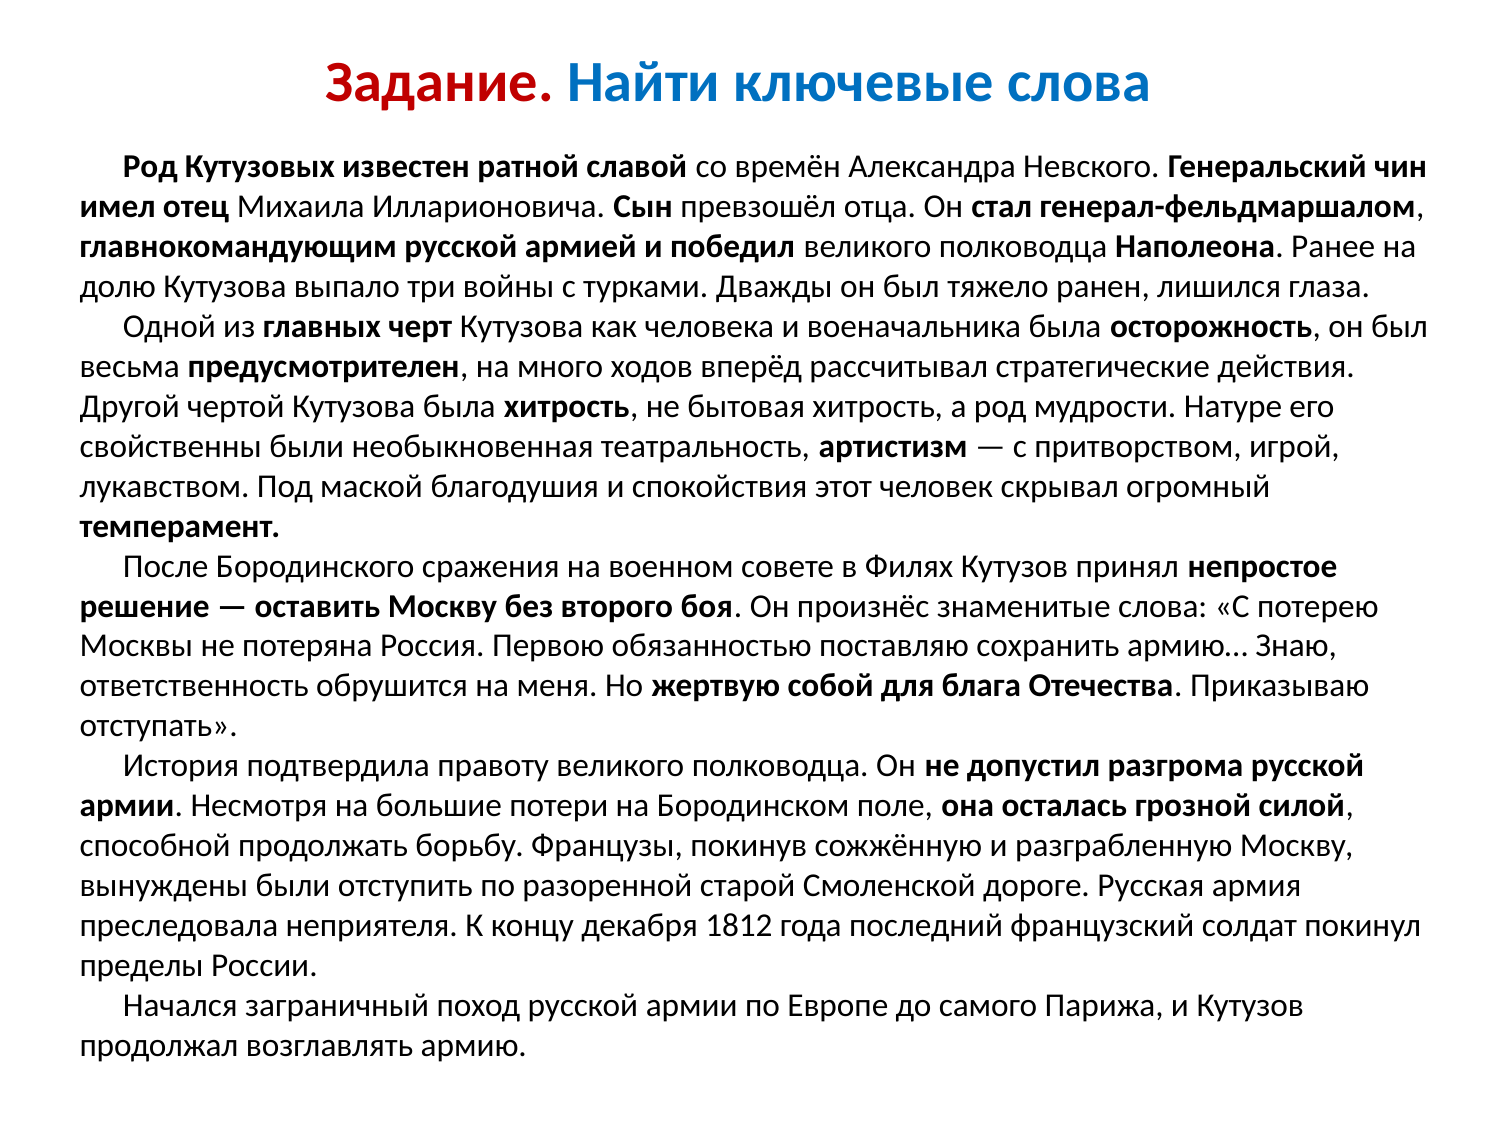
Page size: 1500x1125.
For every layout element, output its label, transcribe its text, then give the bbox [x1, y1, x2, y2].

text_box Род Кутузовых известен ратной славой со времён Александра Невского. Генеральский чин имел отец Михаила Илларионовича. Сын превзошёл отца. Он стал генерал-фельдмаршалом, главнокомандующим русской армией и победил великого полководца Наполеона. Ранее на долю Кутузова выпало три войны с турками. Дважды он был тяжело ранен, лишился глаза. Одной из главных черт Кутузова как человека и военачальника была осторожность, он был весьма предусмотрителен, на много ходов вперёд рассчитывал стратегические действия. Другой чертой Кутузова была хитрость, не бытовая хитрость, а род мудрости. Натуре его свойственны были необыкновенная театральность, артистизм — с притворством, игрой, лукавством. Под маской благодушия и спокойствия этот человек скрывал огромный темперамент. После Бородинского сражения на военном совете в Филях Кутузов принял непростое решение — оставить Москву без второго боя. Он произнёс знаменитые слова: «С потерею Москвы не потеряна Россия. Первою обязанностью поставляю сохранить армию… Знаю, ответственность обрушится на меня. Но жертвую собой для блага Отечества. Приказываю отступать». История подтвердила правоту великого полководца. Он не допустил разгрома русской армии. Несмотря на большие потери на Бородинском поле, она осталась грозной силой, способной продолжать борьбу. Французы, покинув сожжённую и разграбленную Москву, вынуждены были отступить по разоренной старой Смоленской дороге. Русская армия преследовала неприятеля. К концу декабря 1812 года последний французский солдат покинул пределы России. Начался заграничный поход русской армии по Европе до самого Парижа, и Кутузов продолжал возглавлять армию. [64, 137, 1447, 1071]
title Задание. Найти ключевые слова [17, 19, 1459, 138]
